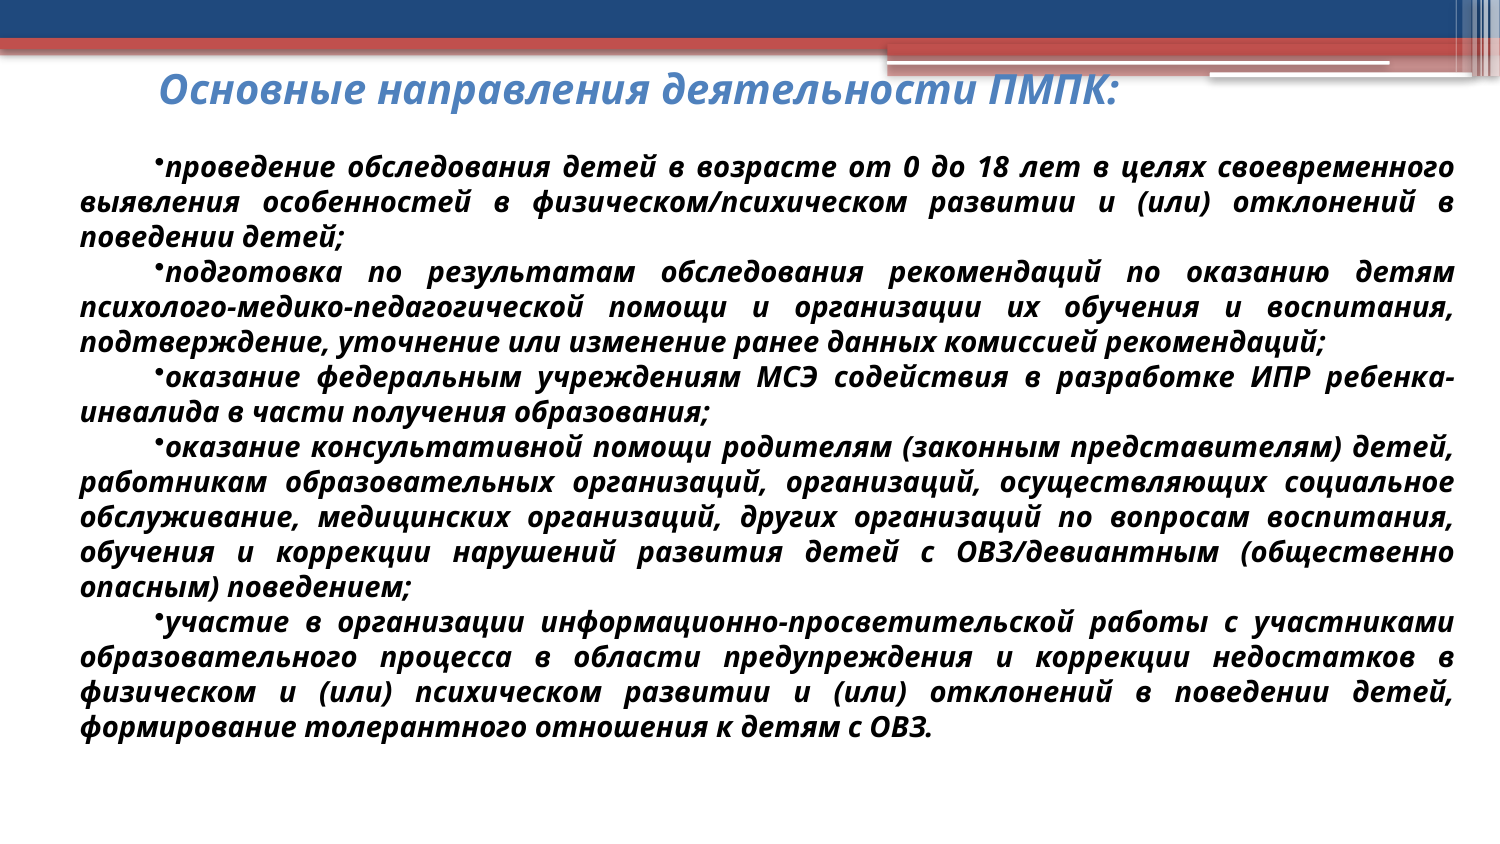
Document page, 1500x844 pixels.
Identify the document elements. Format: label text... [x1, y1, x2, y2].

text_box проведение обследования детей в возрасте от 0 до 18 лет в целях своевременного выявления особенностей в физическом/психическом развитии и (или) отклонений в поведении детей; подготовка по результатам обследования рекомендаций по оказанию детям психолого-медико-педагогической помощи и организации их обучения и воспитания, подтверждение, уточнение или изменение ранее данных комиссией рекомендаций; оказание федеральным учреждениям МСЭ содействия в разработке ИПР ребенка-инвалида в части получения образования; оказание консультативной помощи родителям (законным представителям) детей, работникам образовательных организаций, организаций, осуществляющих социальное обслуживание, медицинских организаций, других организаций по вопросам воспитания, обучения и коррекции нарушений развития детей с ОВЗ/девиантным (общественно опасным) поведением; участие в организации информационно-просветительской работы с участниками образовательного процесса в области предупреждения и коррекции недостатков в физическом и (или) психическом развитии и (или) отклонений в поведении детей, формирование толерантного отношения к детям с ОВЗ. [29, 141, 1471, 825]
text_box Основные направления деятельности ПМПК: [70, 55, 1395, 121]
